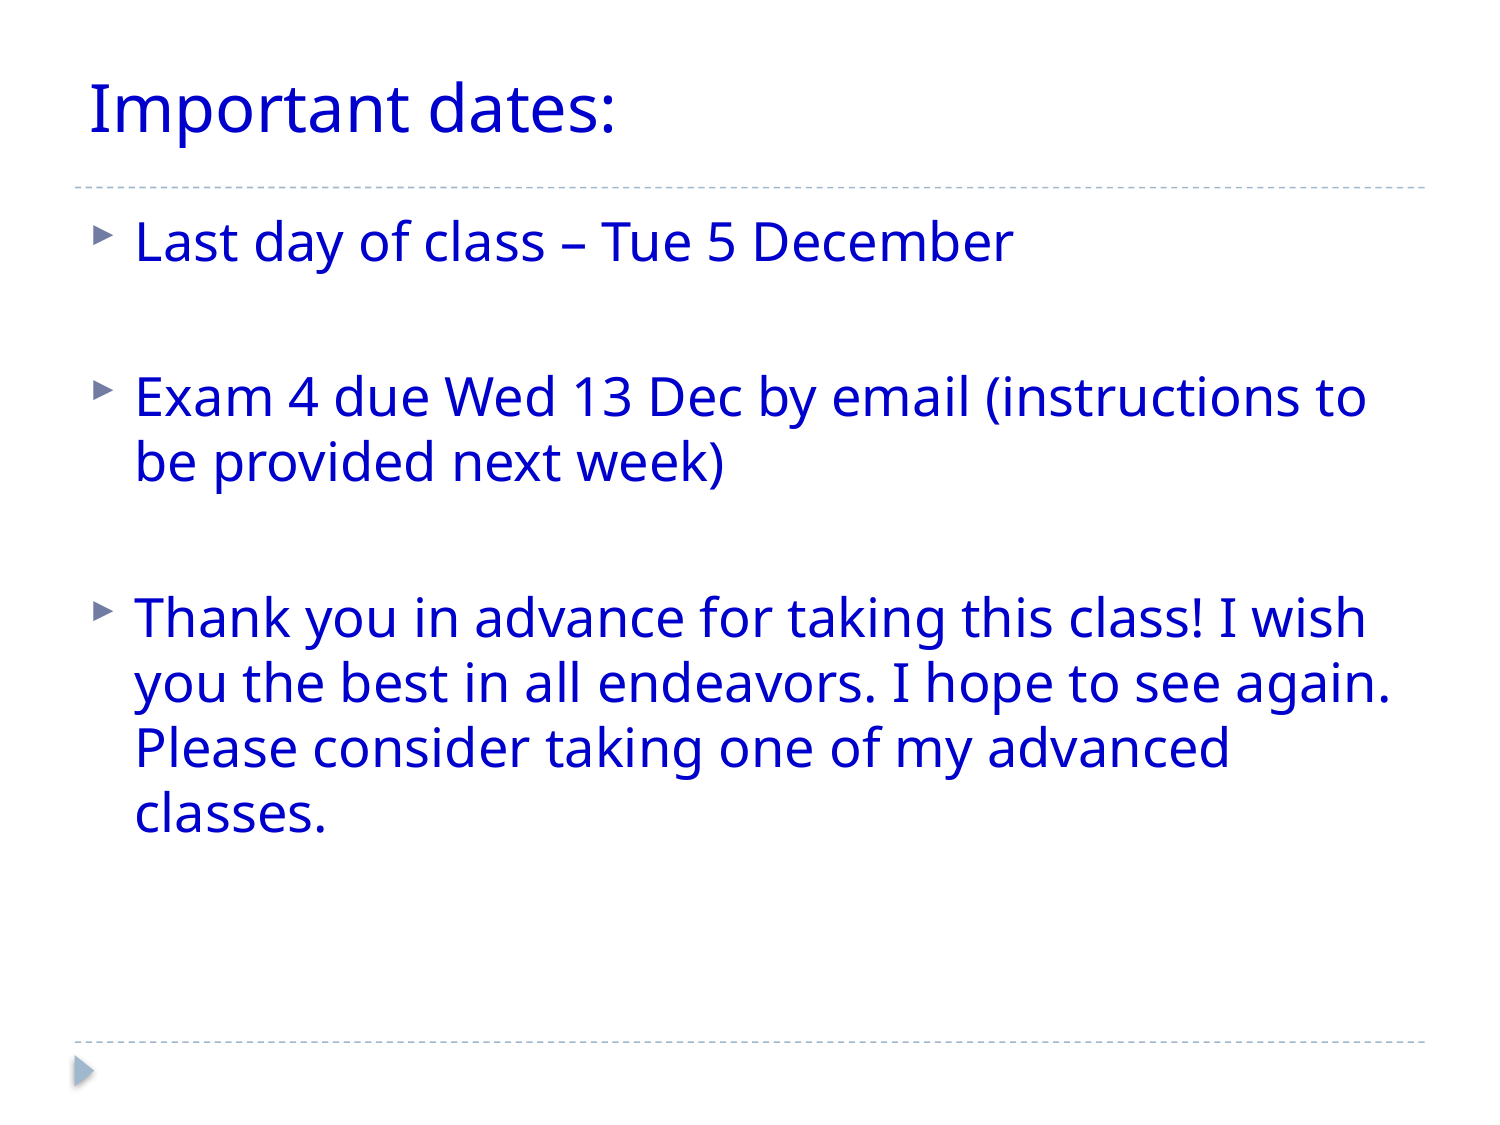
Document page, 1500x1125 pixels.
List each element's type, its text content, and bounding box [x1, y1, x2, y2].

list Last day of class – Tue 5 December Exam 4 due Wed 13 Dec by email (instructions to be provided next week) Thank you in advance for taking this class! I wish you the best in all endeavors. I hope to see again. Please consider taking one of my advanced classes. [75, 200, 1425, 1010]
title Important dates: [75, 24, 1425, 188]
